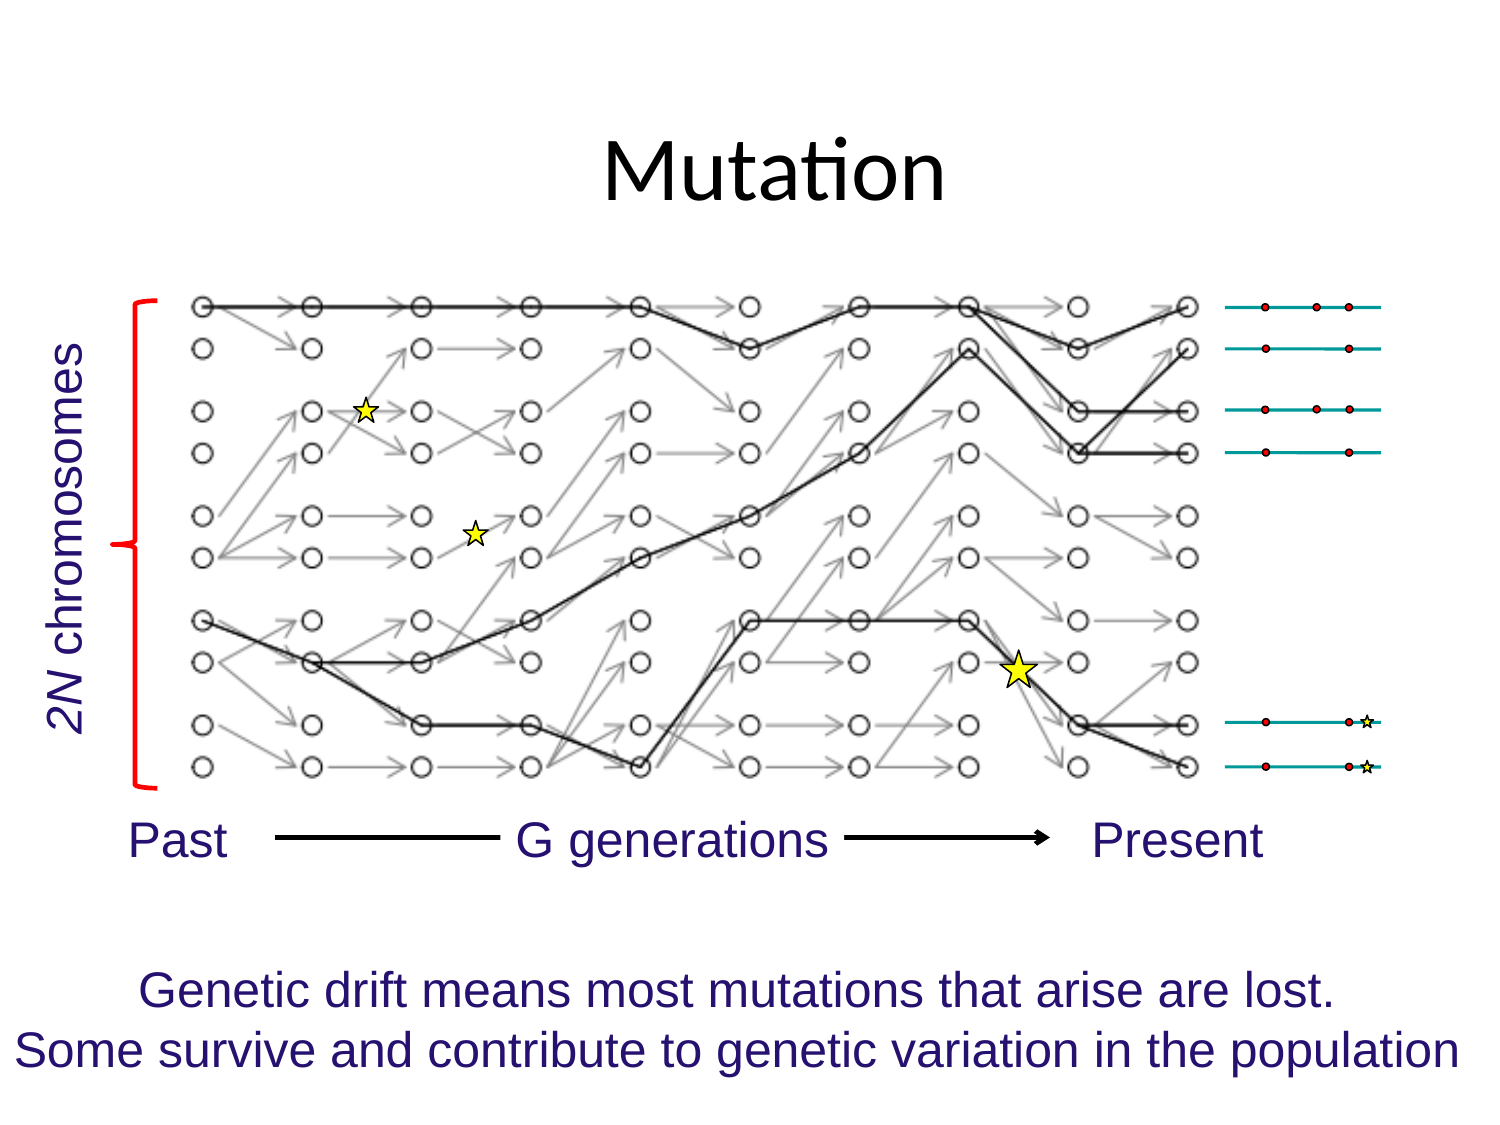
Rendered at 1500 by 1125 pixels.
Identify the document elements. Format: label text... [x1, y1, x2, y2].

text_box 2N chromosomes [24, 328, 80, 750]
text_box Genetic drift means most mutations that arise are lost. Some survive and contribute to genetic variation in the population [0, 949, 1500, 1085]
text_box G generations [500, 799, 845, 836]
text_box Past [112, 799, 243, 875]
text_box Mutation [99, 70, 1450, 258]
text_box G generations [500, 846, 845, 875]
text_box Present [1076, 799, 1279, 875]
picture [85, 287, 1263, 779]
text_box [1224, 303, 1382, 771]
